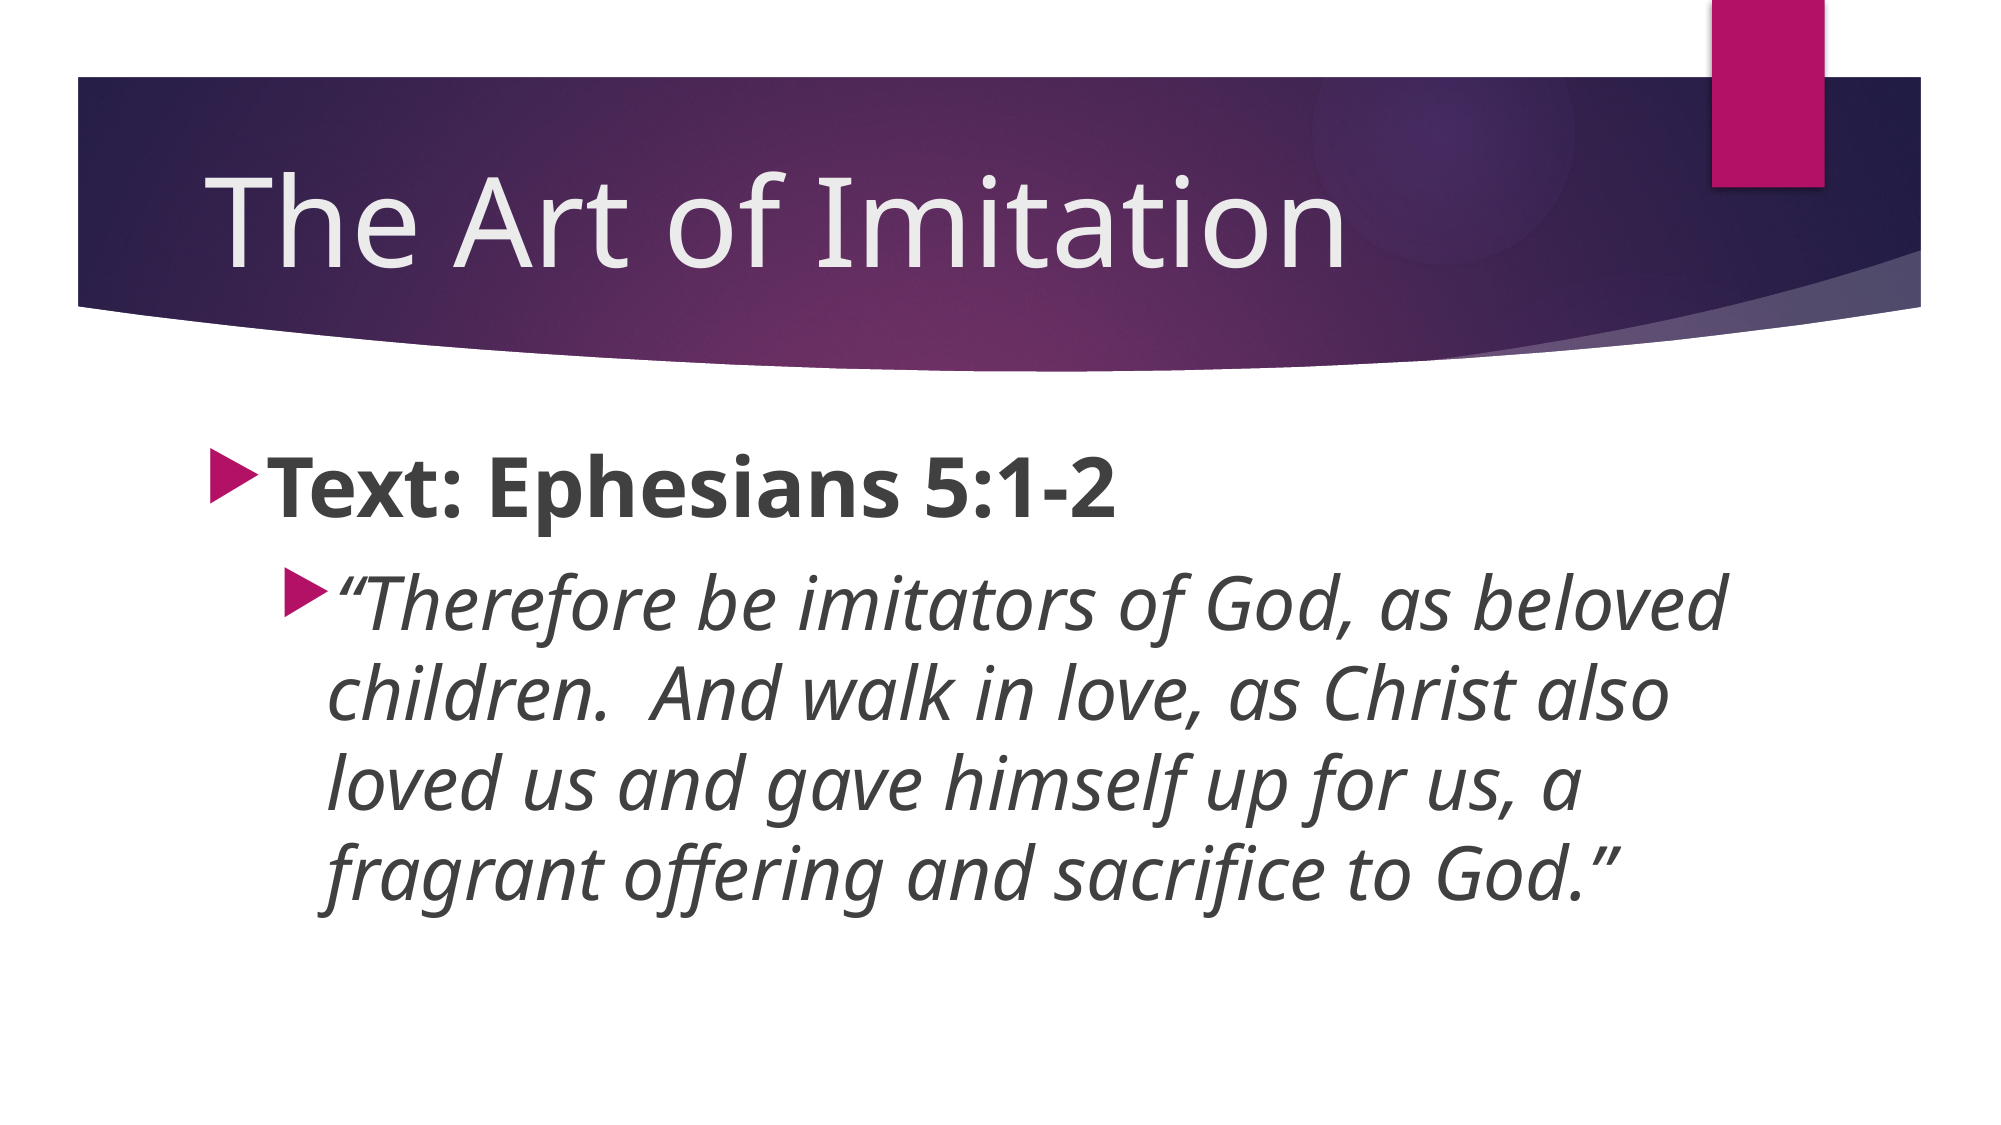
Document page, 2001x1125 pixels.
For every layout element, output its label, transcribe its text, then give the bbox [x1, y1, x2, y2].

list Text: Ephesians 5:1-2 “Therefore be imitators of God, as beloved children. And walk in love, as Christ also loved us and gave himself up for us, a fragrant offering and sacrifice to God.” [189, 427, 1809, 1034]
title The Art of Imitation [189, 159, 1627, 276]
